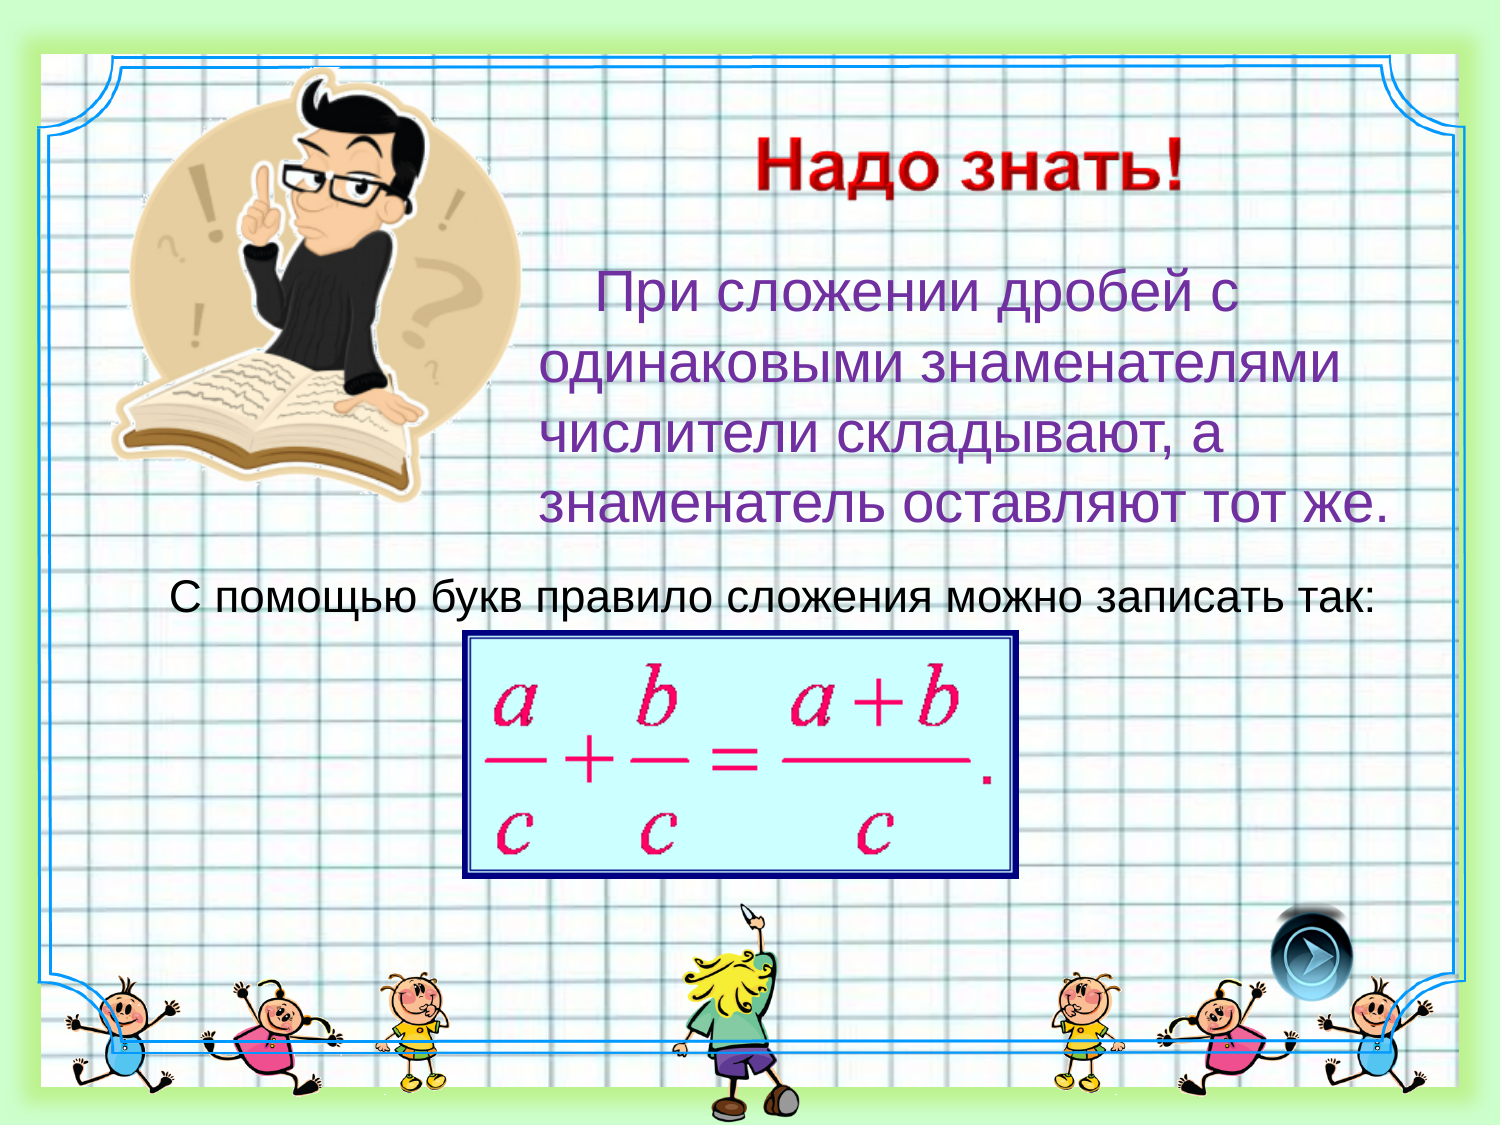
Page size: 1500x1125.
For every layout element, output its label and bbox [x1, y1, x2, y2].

picture [1264, 901, 1360, 1004]
text_box [36, 54, 1466, 1054]
picture [41, 1054, 1459, 1125]
